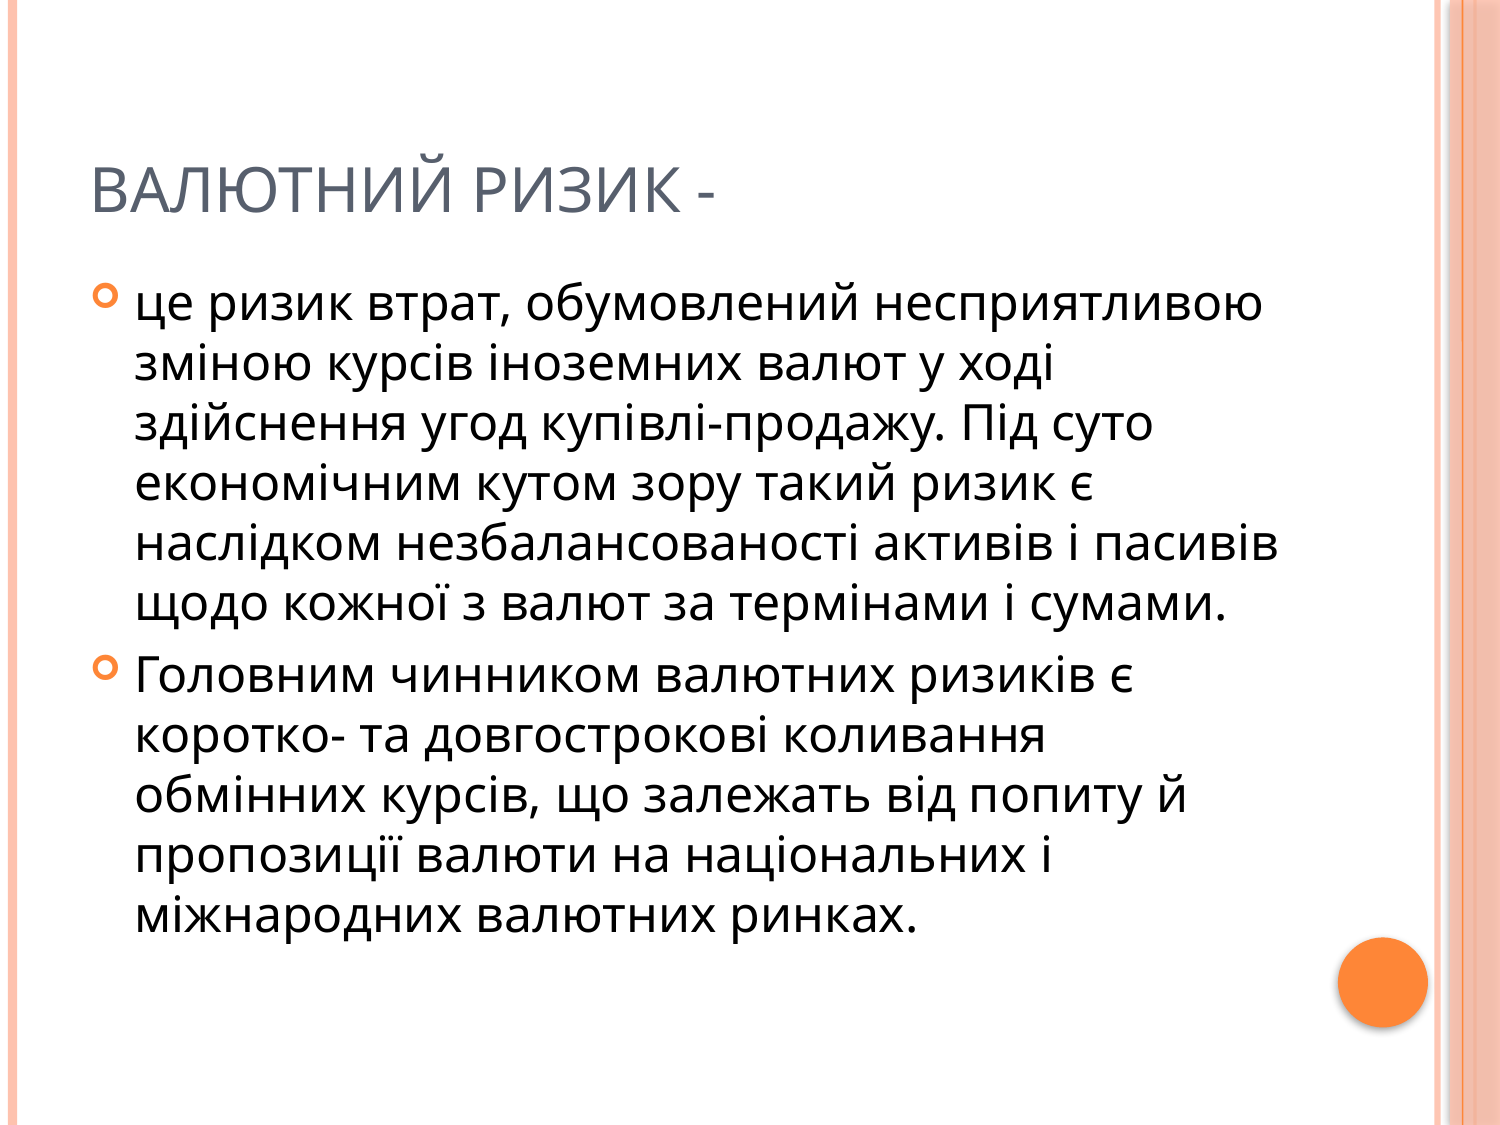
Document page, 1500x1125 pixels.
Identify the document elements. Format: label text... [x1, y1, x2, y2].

title Валютний ризик - [75, 45, 1300, 233]
list це ризик втрат, обумовлений несприятливою зміною курсів іноземних валют у ході здійснення угод купівлі-продажу. Під суто економічним кутом зору такий ризик є наслідком незбалансованості активів і пасивів щодо кожної з валют за термінами і сумами. Головним чинником валютних ризиків є коротко- та довгострокові коливання обмінних курсів, що залежать від попиту й пропозиції валюти на національних і міжнародних валютних ринках. [75, 262, 1300, 1062]
